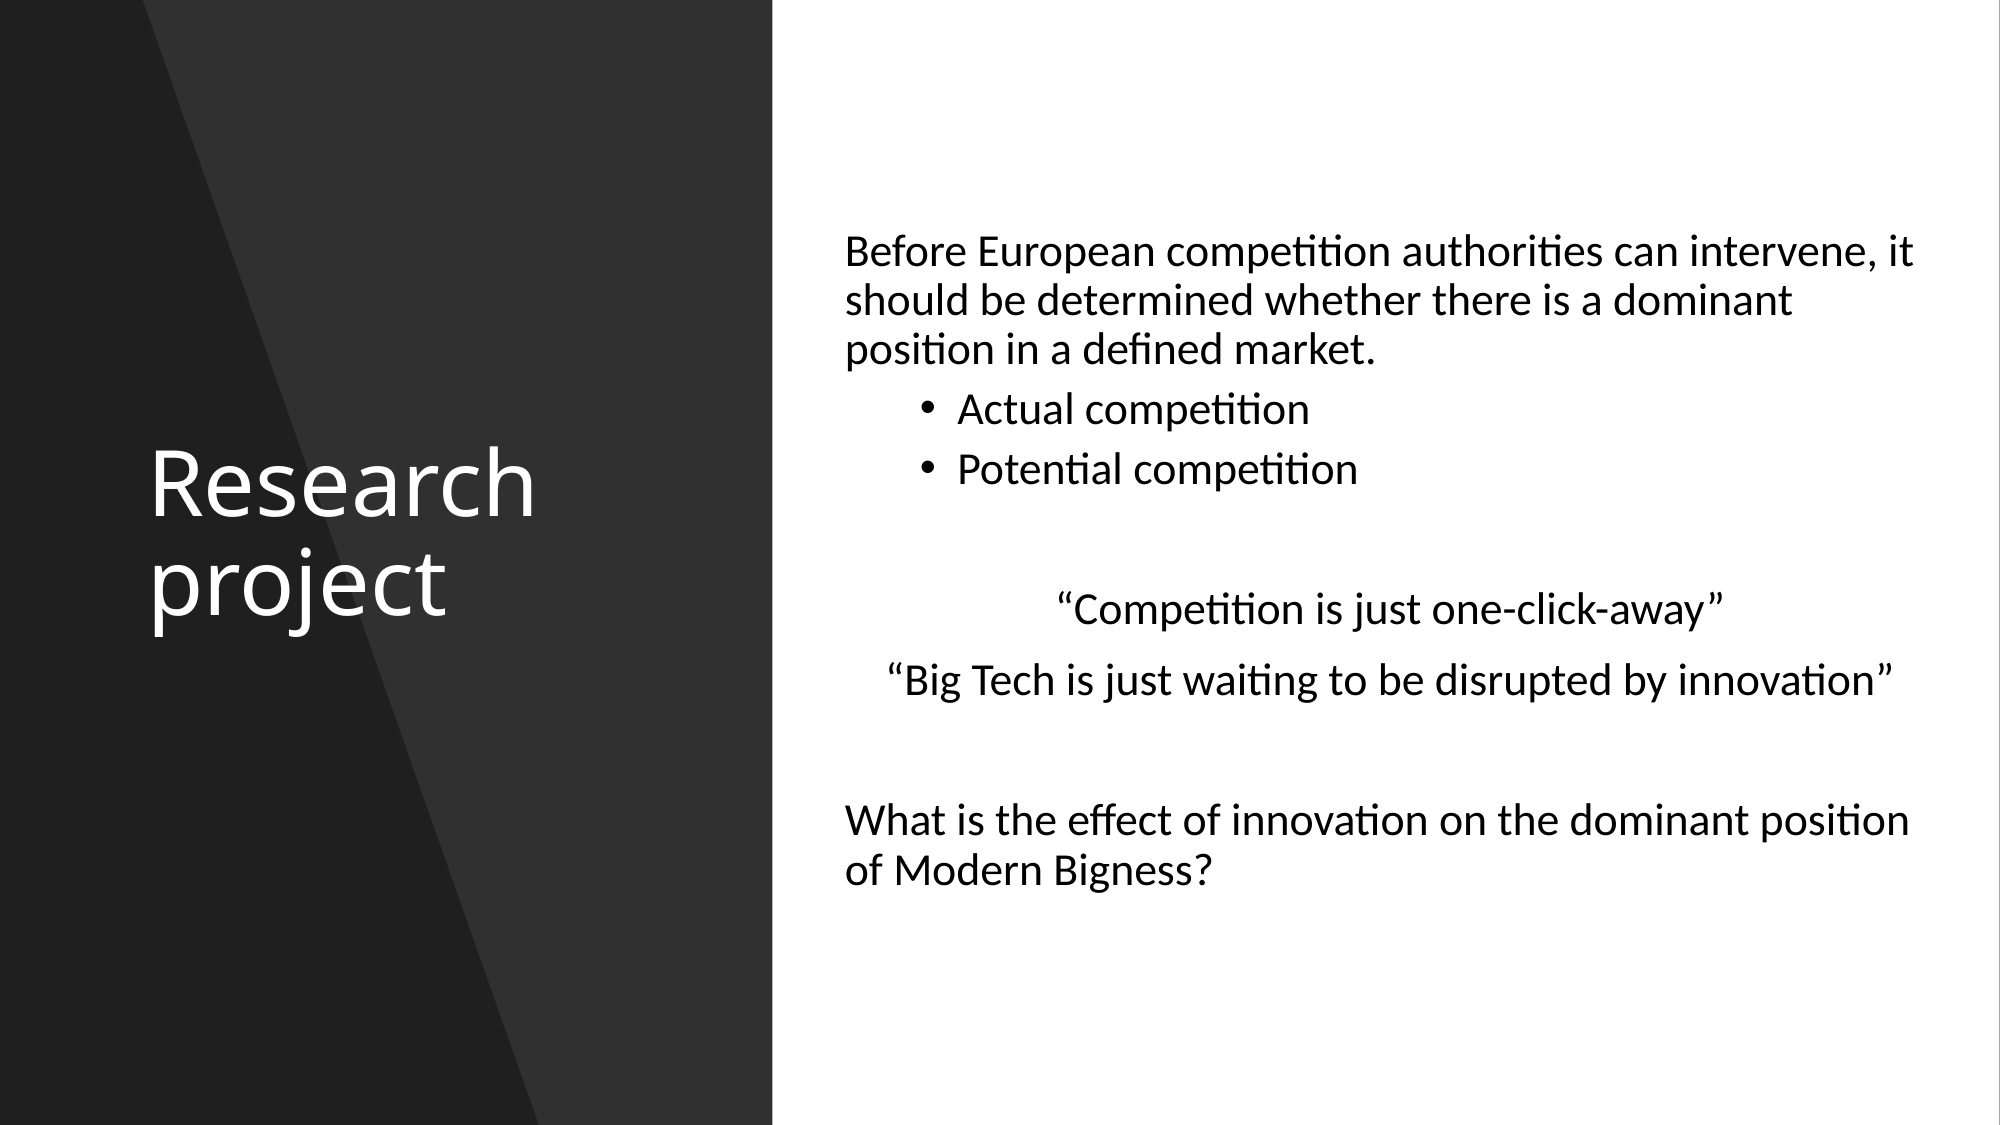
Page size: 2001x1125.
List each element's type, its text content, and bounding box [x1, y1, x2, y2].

list Before European competition authorities can intervene, it should be determined whether there is a dominant position in a defined market. Actual competition Potential competition “Competition is just one-click-away” “Big Tech is just waiting to be disrupted by innovation” What is the effect of innovation on the dominant position of Modern Bigness? [829, 60, 1951, 1062]
text_box [0, 0, 540, 1125]
title Research project [131, 105, 671, 967]
text_box [145, 0, 773, 1125]
text_box [773, 0, 2000, 1125]
